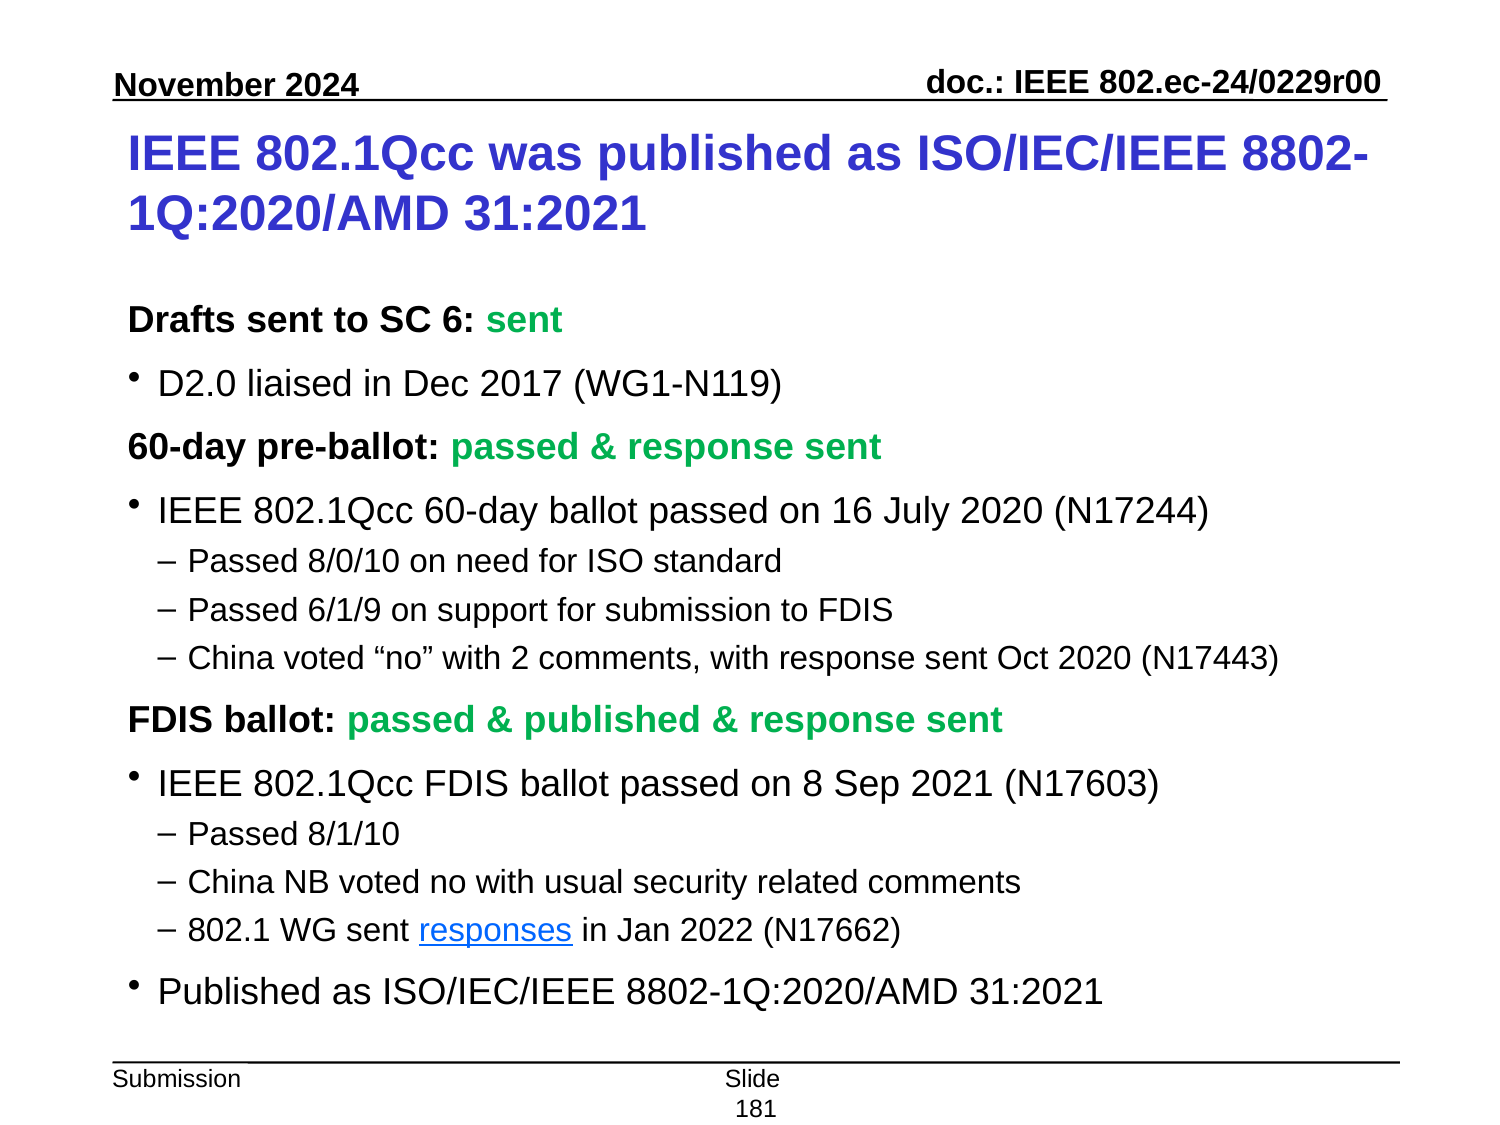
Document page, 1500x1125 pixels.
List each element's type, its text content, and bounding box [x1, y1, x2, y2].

list Drafts sent to SC 6: sent D2.0 liaised in Dec 2017 (WG1-N119) 60-day pre-ballot: passed & response sent IEEE 802.1Qcc 60-day ballot passed on 16 July 2020 (N17244) Passed 8/0/10 on need for ISO standard Passed 6/1/9 on support for submission to FDIS China voted “no” with 2 comments, with response sent Oct 2020 (N17443) FDIS ballot: passed & published & response sent IEEE 802.1Qcc FDIS ballot passed on 8 Sep 2021 (N17603) Passed 8/1/10 China NB voted no with usual security related comments 802.1 WG sent responses in Jan 2022 (N17662) Published as ISO/IEC/IEEE 8802-1Q:2020/AMD 31:2021 [112, 287, 1388, 963]
title IEEE 802.1Qcc was published as ISO/IEC/IEEE 8802-1Q:2020/AMD 31:2021 [112, 112, 1388, 287]
slide_number Slide 181 [709, 1061, 803, 1093]
